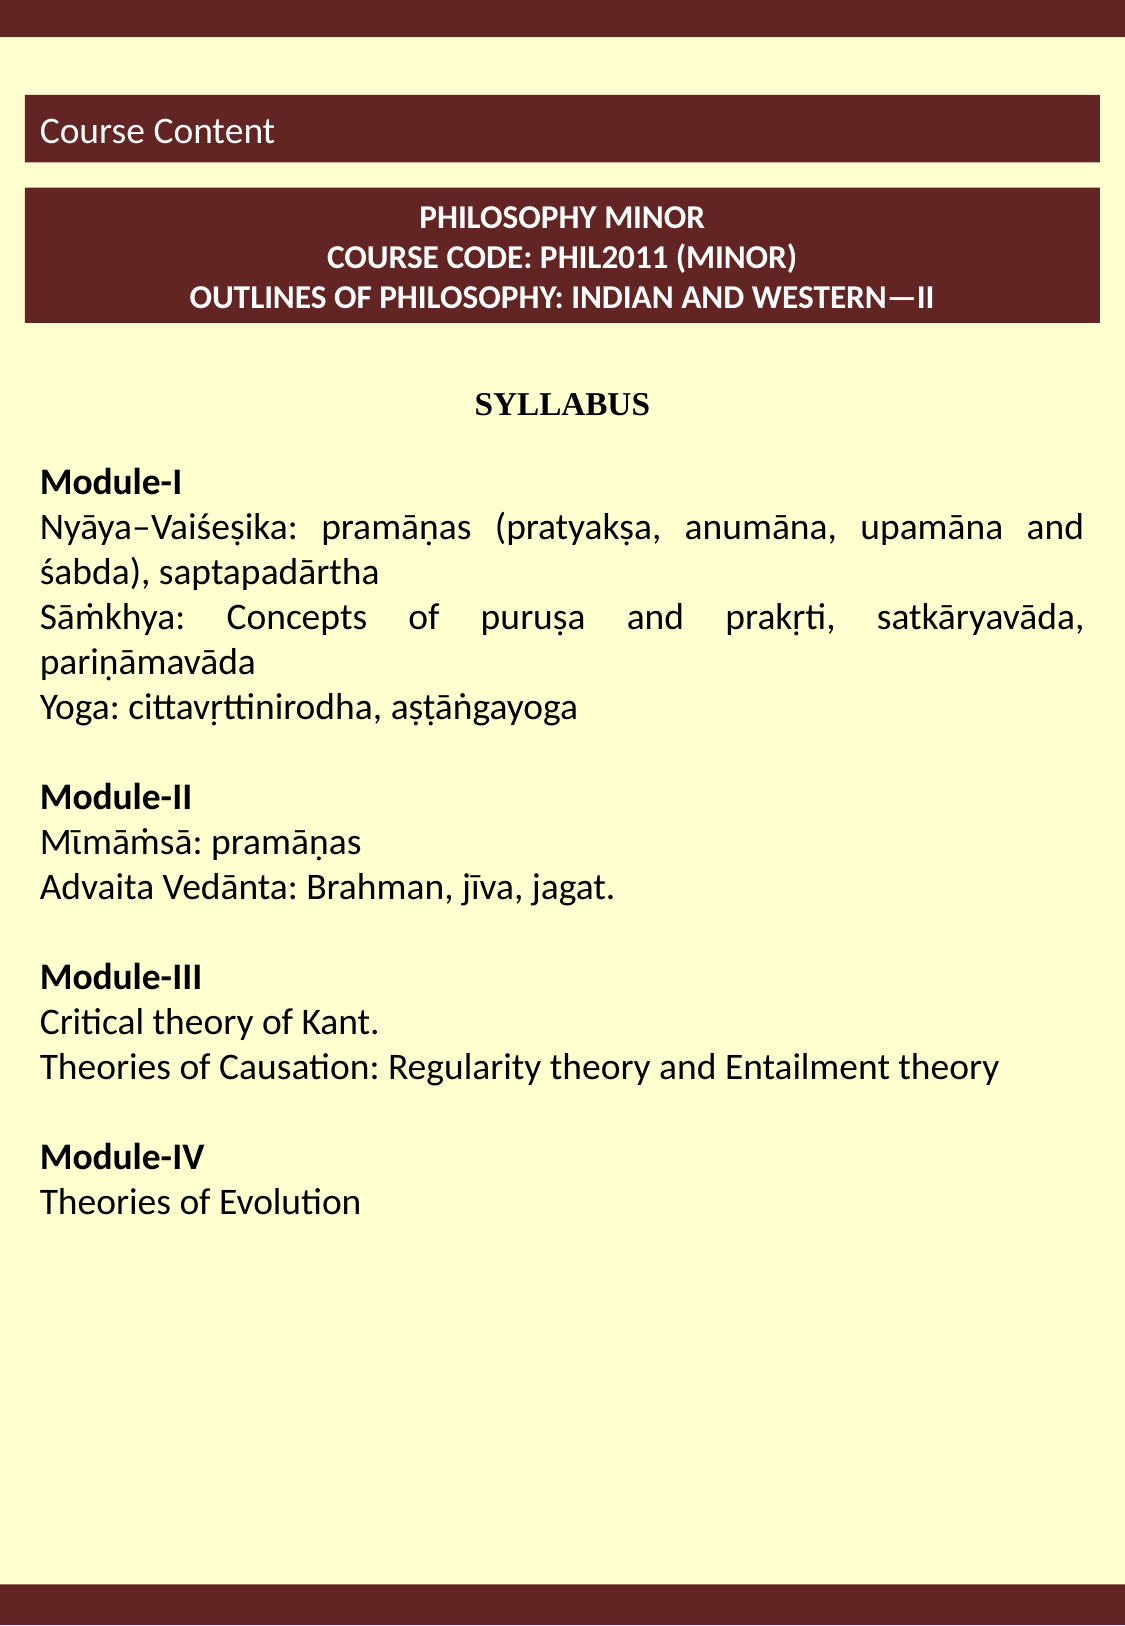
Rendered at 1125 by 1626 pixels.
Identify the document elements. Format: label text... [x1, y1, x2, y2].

text_box Philosophy MINOR Course Code: PHIL2011 (Minor) Outlines of Philosophy: Indian and Western—II [23, 185, 1102, 325]
text_box SYLLABUS Module-I Nyāya–Vaiśeṣika: pramāṇas (pratyakṣa, anumāna, upamāna and śabda), saptapadārtha Sāṁkhya: Concepts of puruṣa and prakṛti, satkāryavāda, pariṇāmavāda Yoga: cittavṛttinirodha, aṣṭāṅgayoga Module-II Mῑmāṁsā: pramāṇas Advaita Vedānta: Brahman, jīva, jagat. Module-III Critical theory of Kant. Theories of Causation: Regularity theory and Entailment theory Module-IV Theories of Evolution [24, 374, 1100, 1230]
text_box [0, 0, 1125, 39]
text_box [0, 1582, 1125, 1625]
text_box Course Content [23, 93, 1102, 165]
